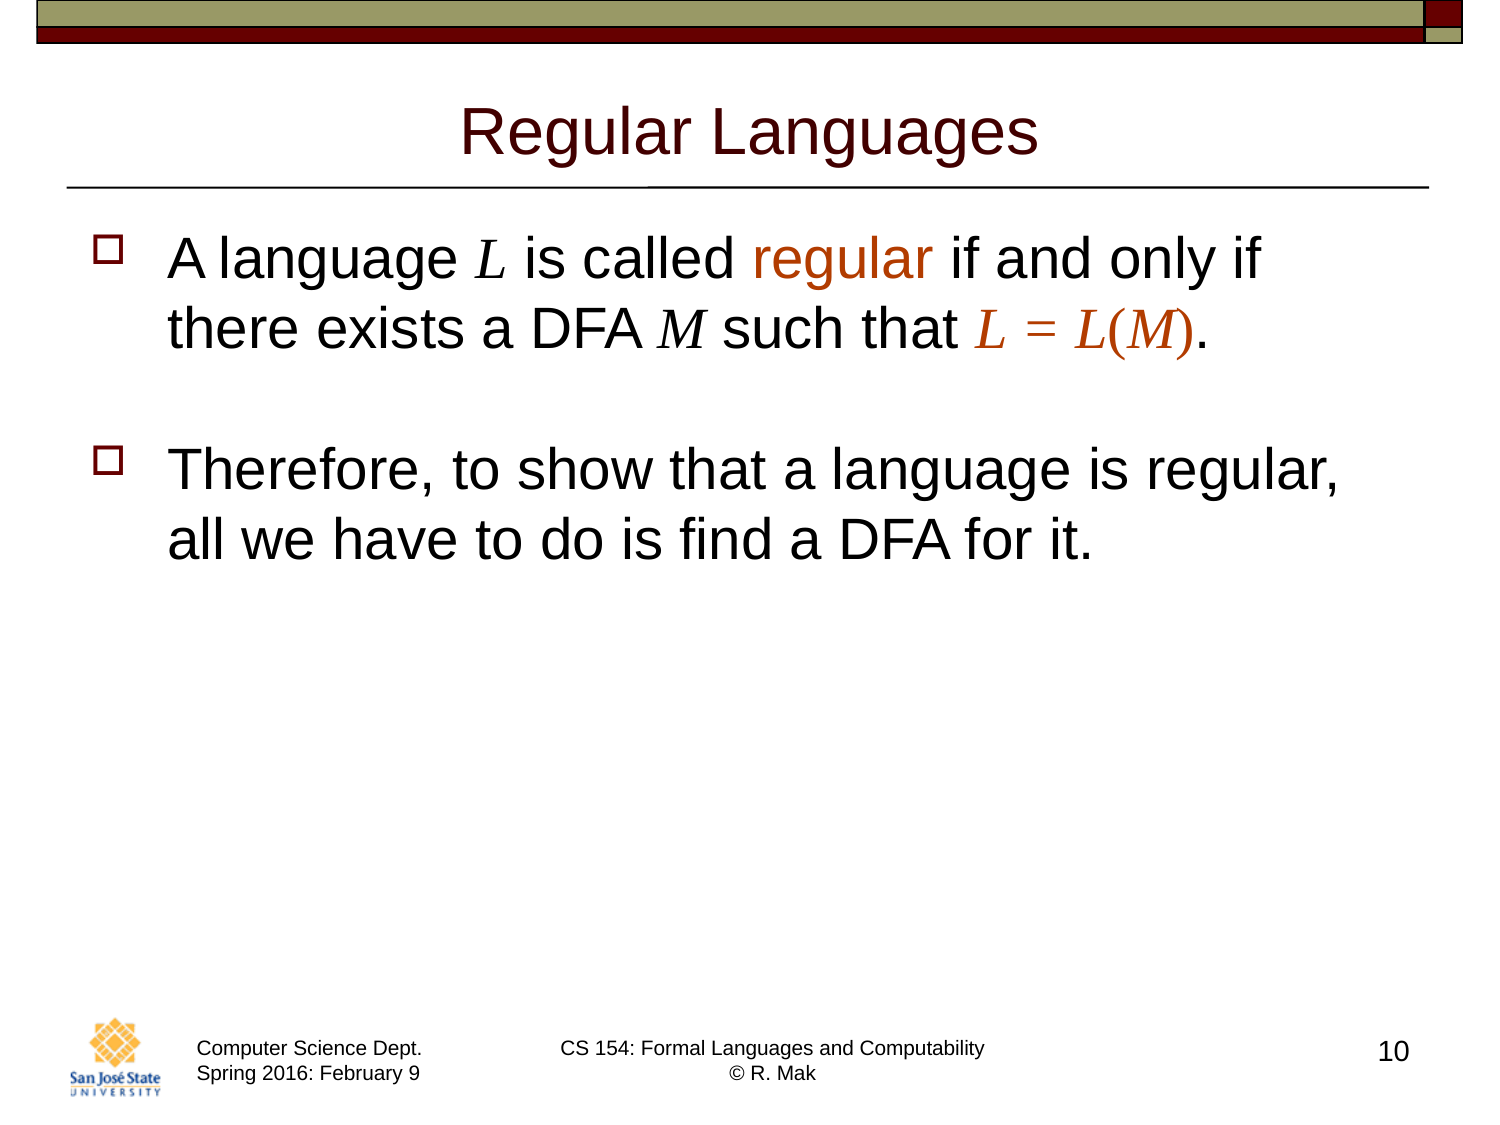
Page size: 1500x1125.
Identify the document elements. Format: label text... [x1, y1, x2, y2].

title Regular Languages [75, 67, 1425, 175]
slide_number 10 [1112, 1025, 1425, 1100]
list A language L is called regular if and only if there exists a DFA M such that L = L(M). Therefore, to show that a language is regular, all we have to do is find a DFA for it. [75, 212, 1425, 1006]
picture [60, 1012, 166, 1112]
